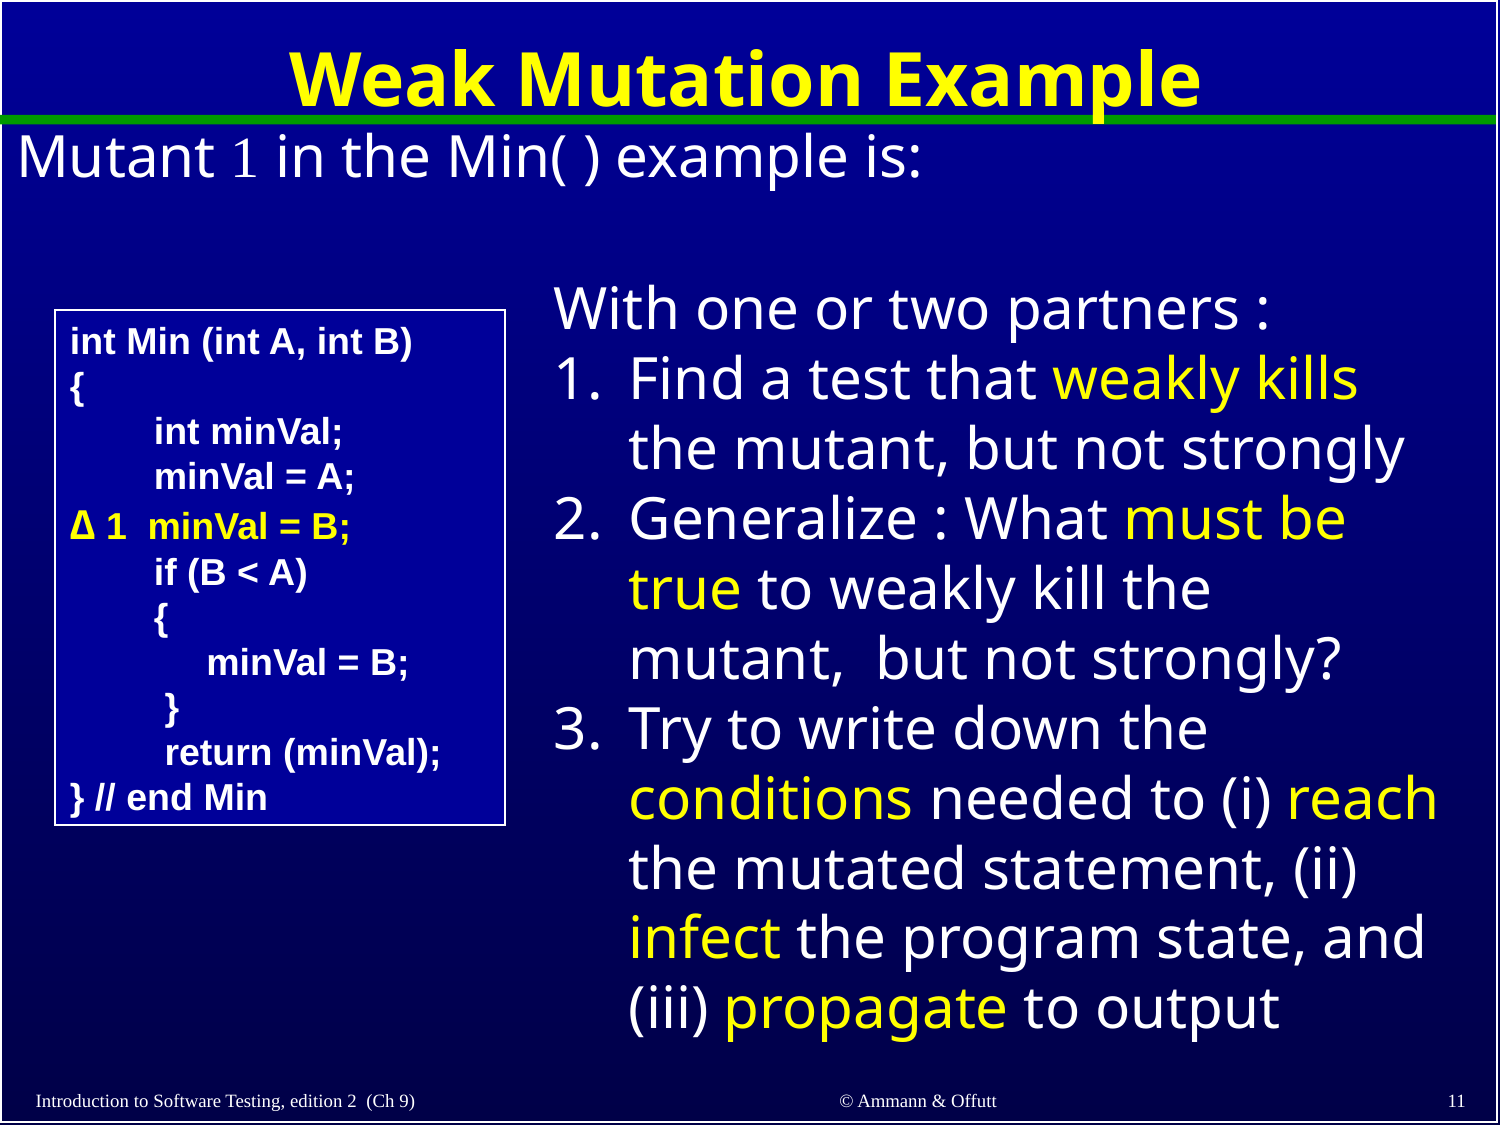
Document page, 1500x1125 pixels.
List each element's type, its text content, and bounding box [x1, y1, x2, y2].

footer © Ammann & Offutt [680, 1075, 1156, 1120]
text_box int Min (int A, int B) { int minVal; minVal = A; ∆ 1 minVal = B; if (B < A) { minVal = B; } return (minVal); } // end Min [55, 310, 506, 825]
list Mutant 1 in the Min( ) example is: [1, 119, 1496, 217]
text_box With one or two partners : Find a test that weakly kills the mutant, but not strongly Generalize : What must be true to weakly kill the mutant, but not strongly? Try to write down the conditions needed to (i) reach the mutated statement, (ii) infect the program state, and (iii) propagate to output [538, 263, 1458, 1048]
title Weak Mutation Example [1, 15, 1492, 119]
slide_number 11 [1181, 1075, 1481, 1120]
slide_number Introduction to Software Testing, edition 2 (Ch 9) [20, 1076, 660, 1120]
